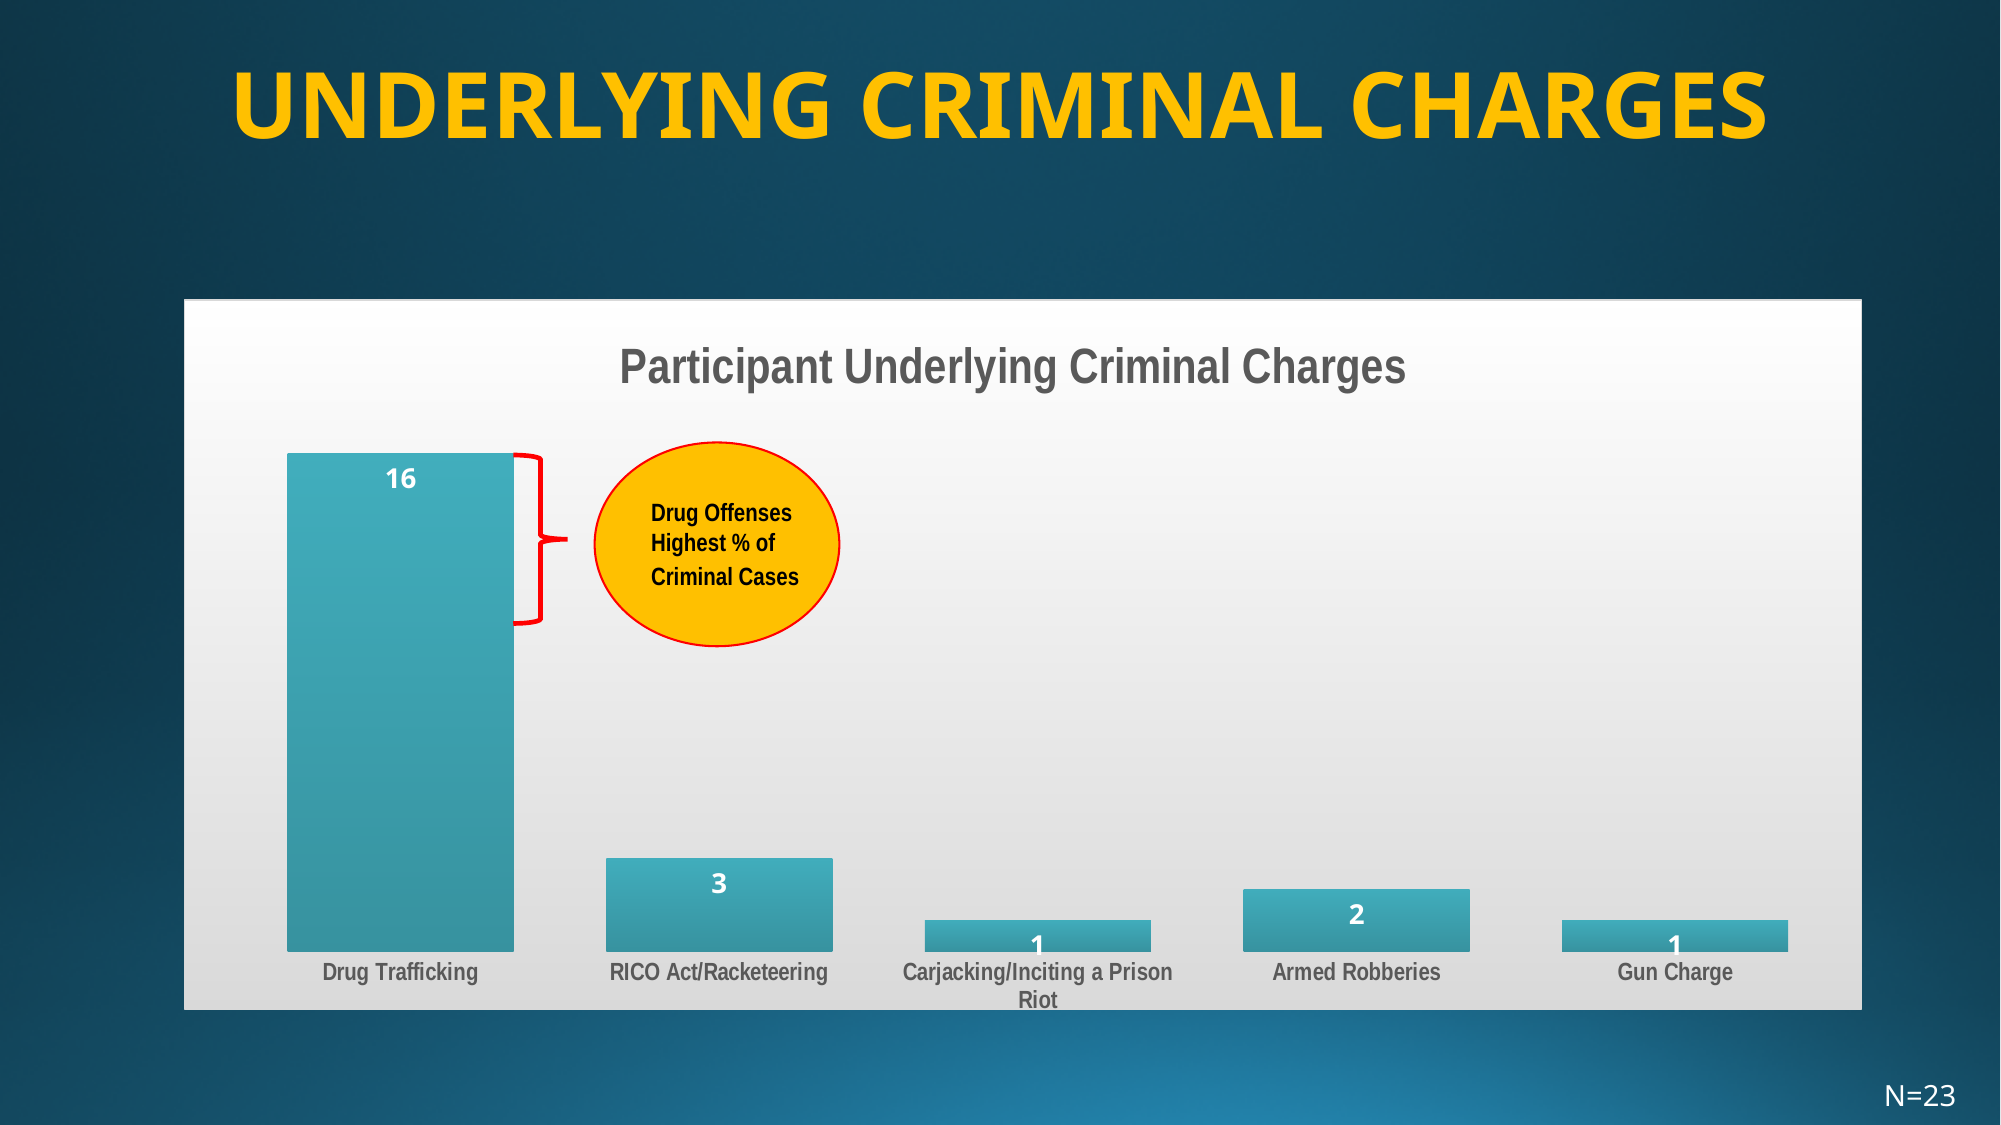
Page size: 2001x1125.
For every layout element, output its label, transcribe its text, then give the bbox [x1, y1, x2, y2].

title UNDERLYING CRIMINAL CHARGES [137, 0, 1863, 218]
chart [183, 299, 1863, 1014]
picture [0, 0, 2001, 1125]
text_box N=23 [1587, 1069, 1972, 1120]
